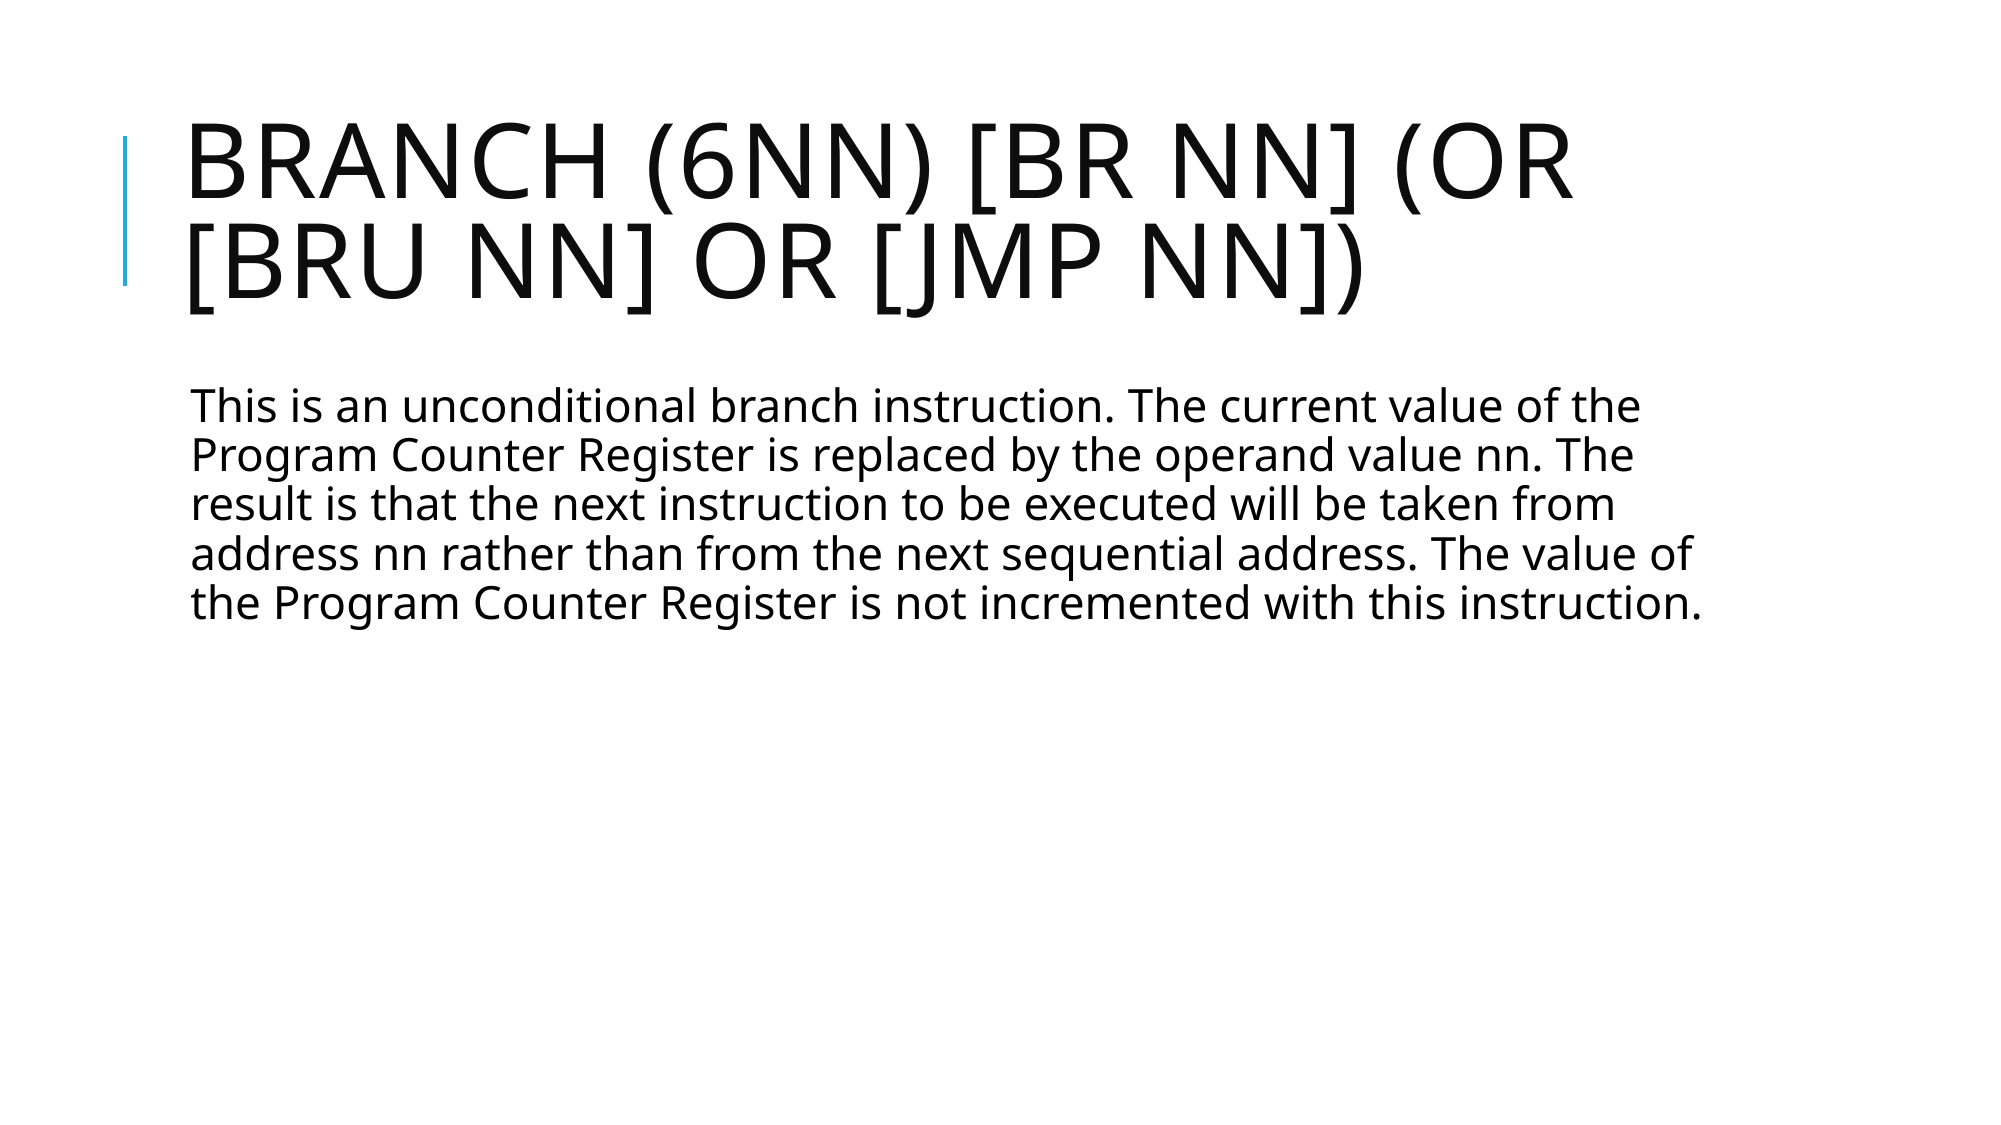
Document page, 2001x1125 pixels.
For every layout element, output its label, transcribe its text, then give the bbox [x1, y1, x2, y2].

title Branch (6nn) [BR nn] (or [BRU nn] or [JMP nn]) [168, 96, 1763, 342]
list This is an unconditional branch instruction. The current value of the Program Counter Register is replaced by the operand value nn. The result is that the next instruction to be executed will be taken from address nn rather than from the next sequential address. The value of the Program Counter Register is not incremented with this instruction. [168, 375, 1763, 1035]
